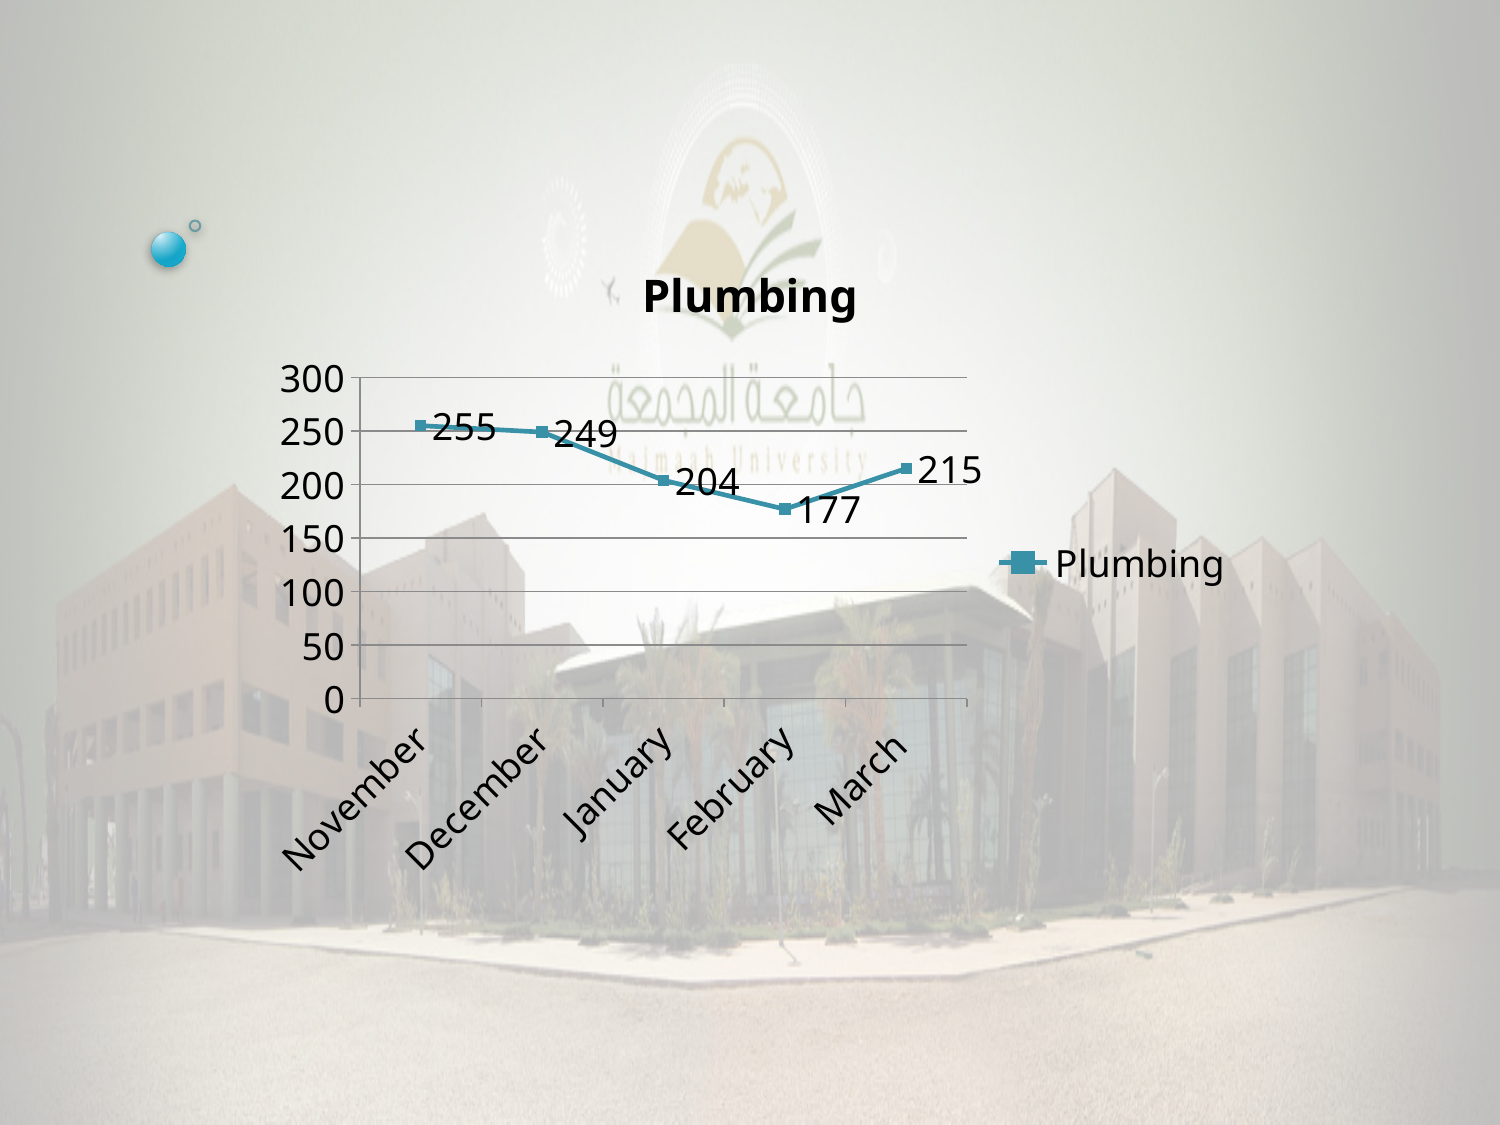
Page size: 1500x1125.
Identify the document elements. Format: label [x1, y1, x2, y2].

chart [249, 228, 1251, 897]
